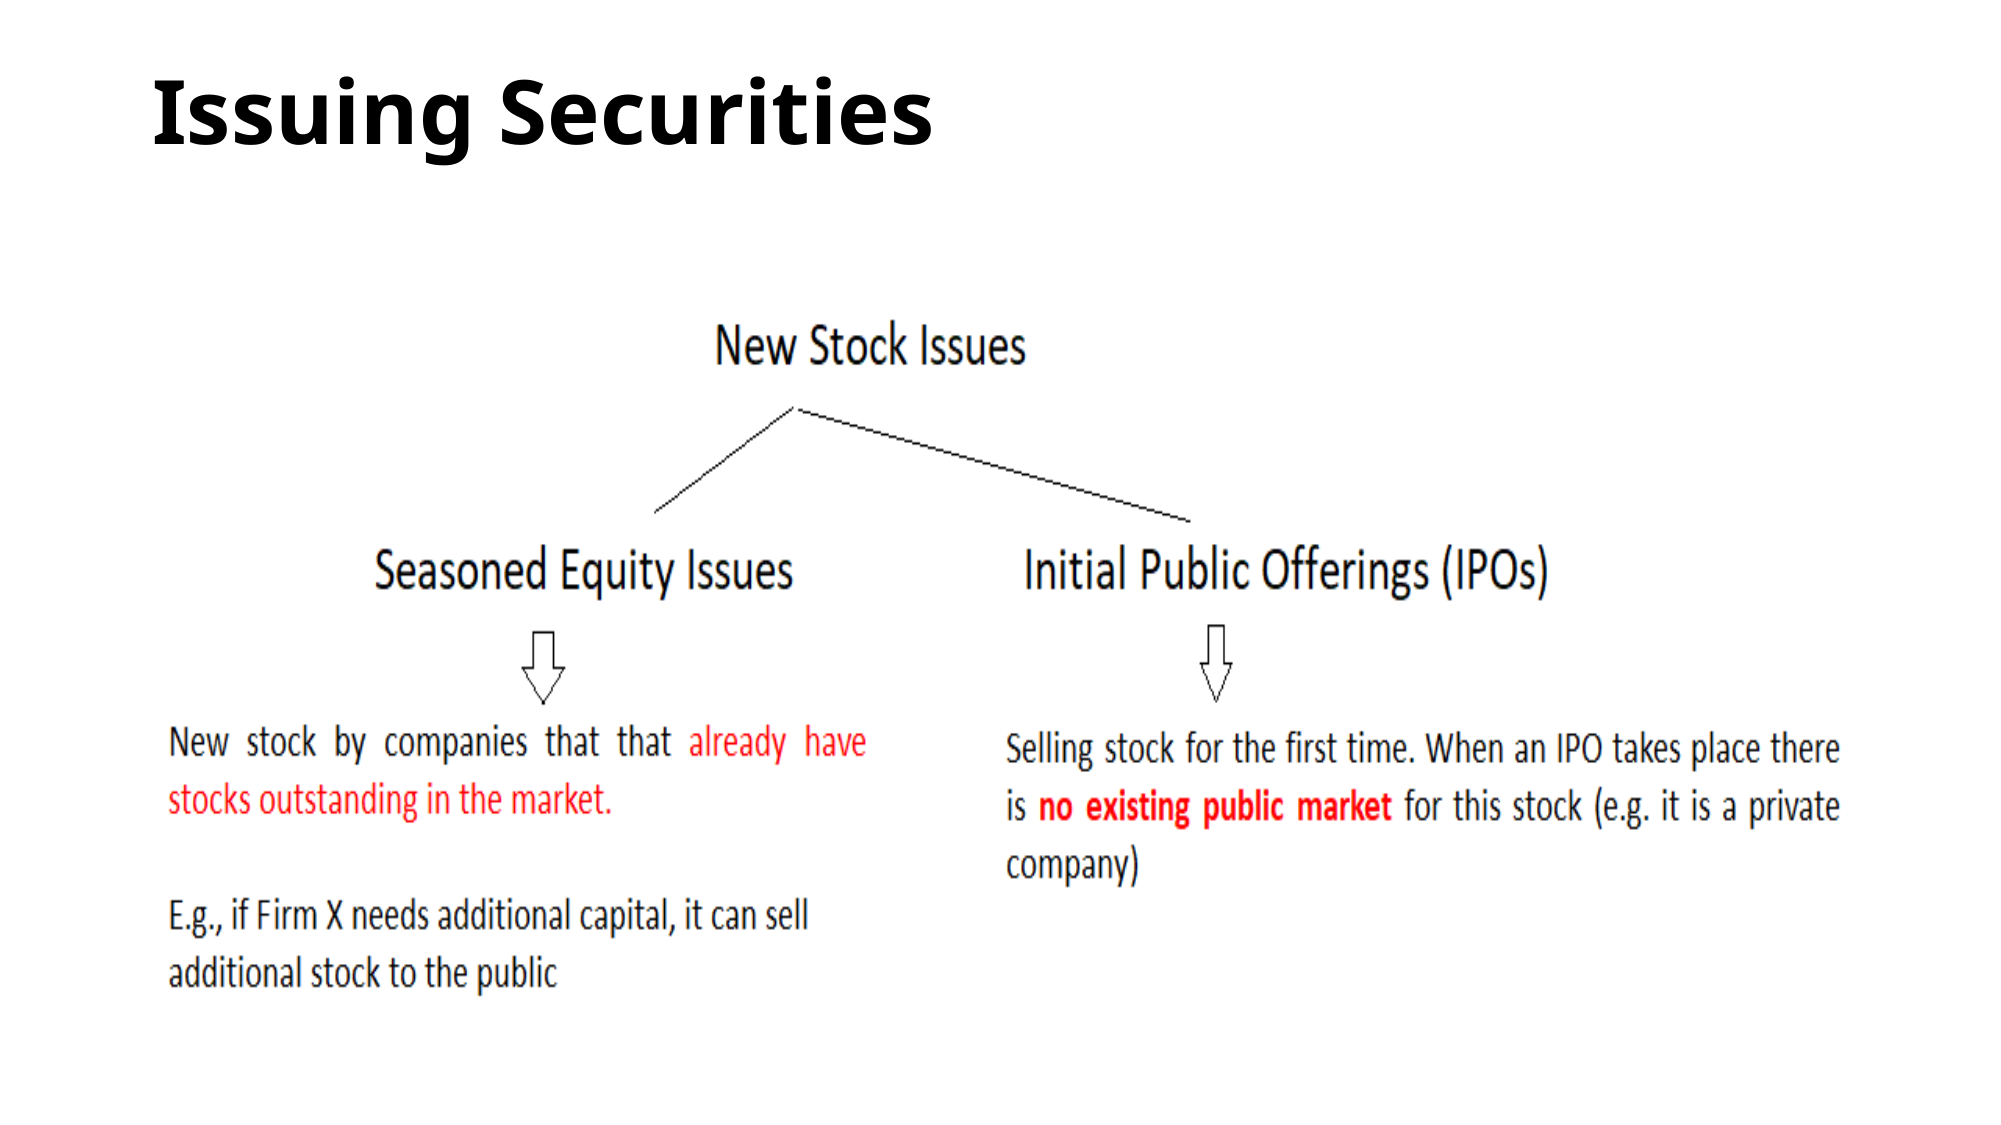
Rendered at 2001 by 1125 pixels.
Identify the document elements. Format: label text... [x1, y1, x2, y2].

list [142, 314, 1858, 1012]
title Issuing Securities [137, 59, 1863, 172]
